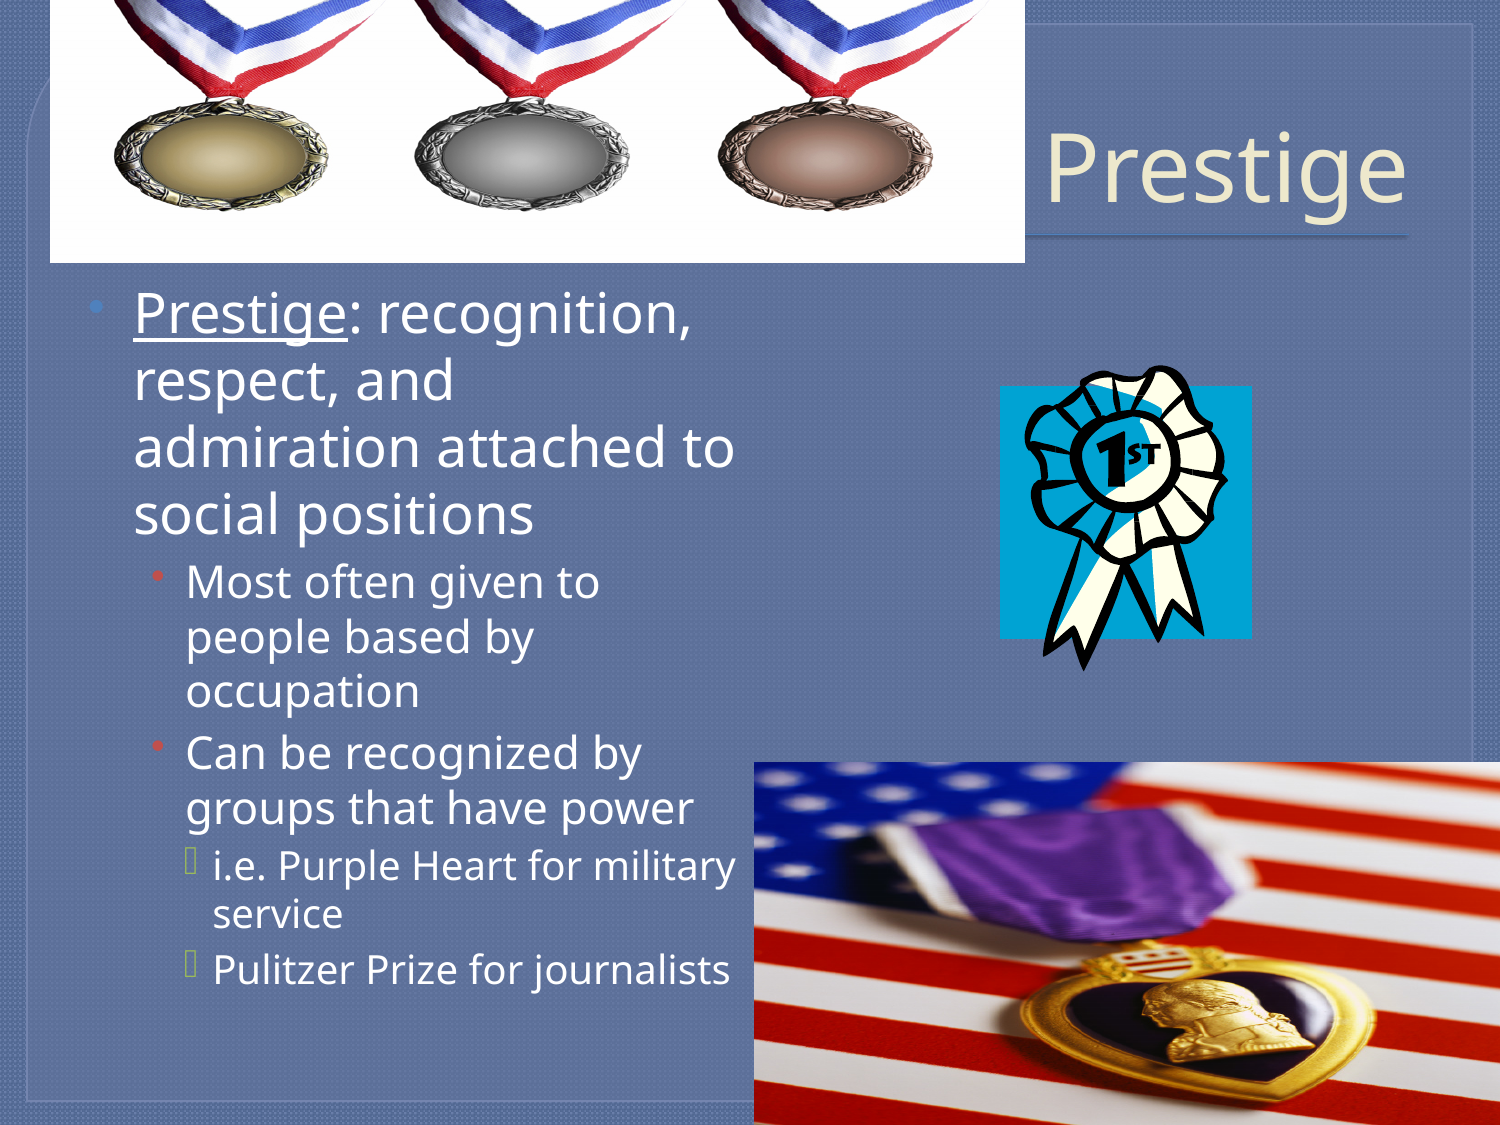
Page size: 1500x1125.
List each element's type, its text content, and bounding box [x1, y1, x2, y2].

picture [999, 362, 1253, 672]
list Prestige: recognition, respect, and admiration attached to social positions Most often given to people based by occupation Can be recognized by groups that have power i.e. Purple Heart for military service Pulitzer Prize for journalists [75, 274, 763, 1013]
picture [754, 762, 1500, 1125]
title Prestige [1031, 41, 1425, 230]
picture [49, 0, 1026, 263]
